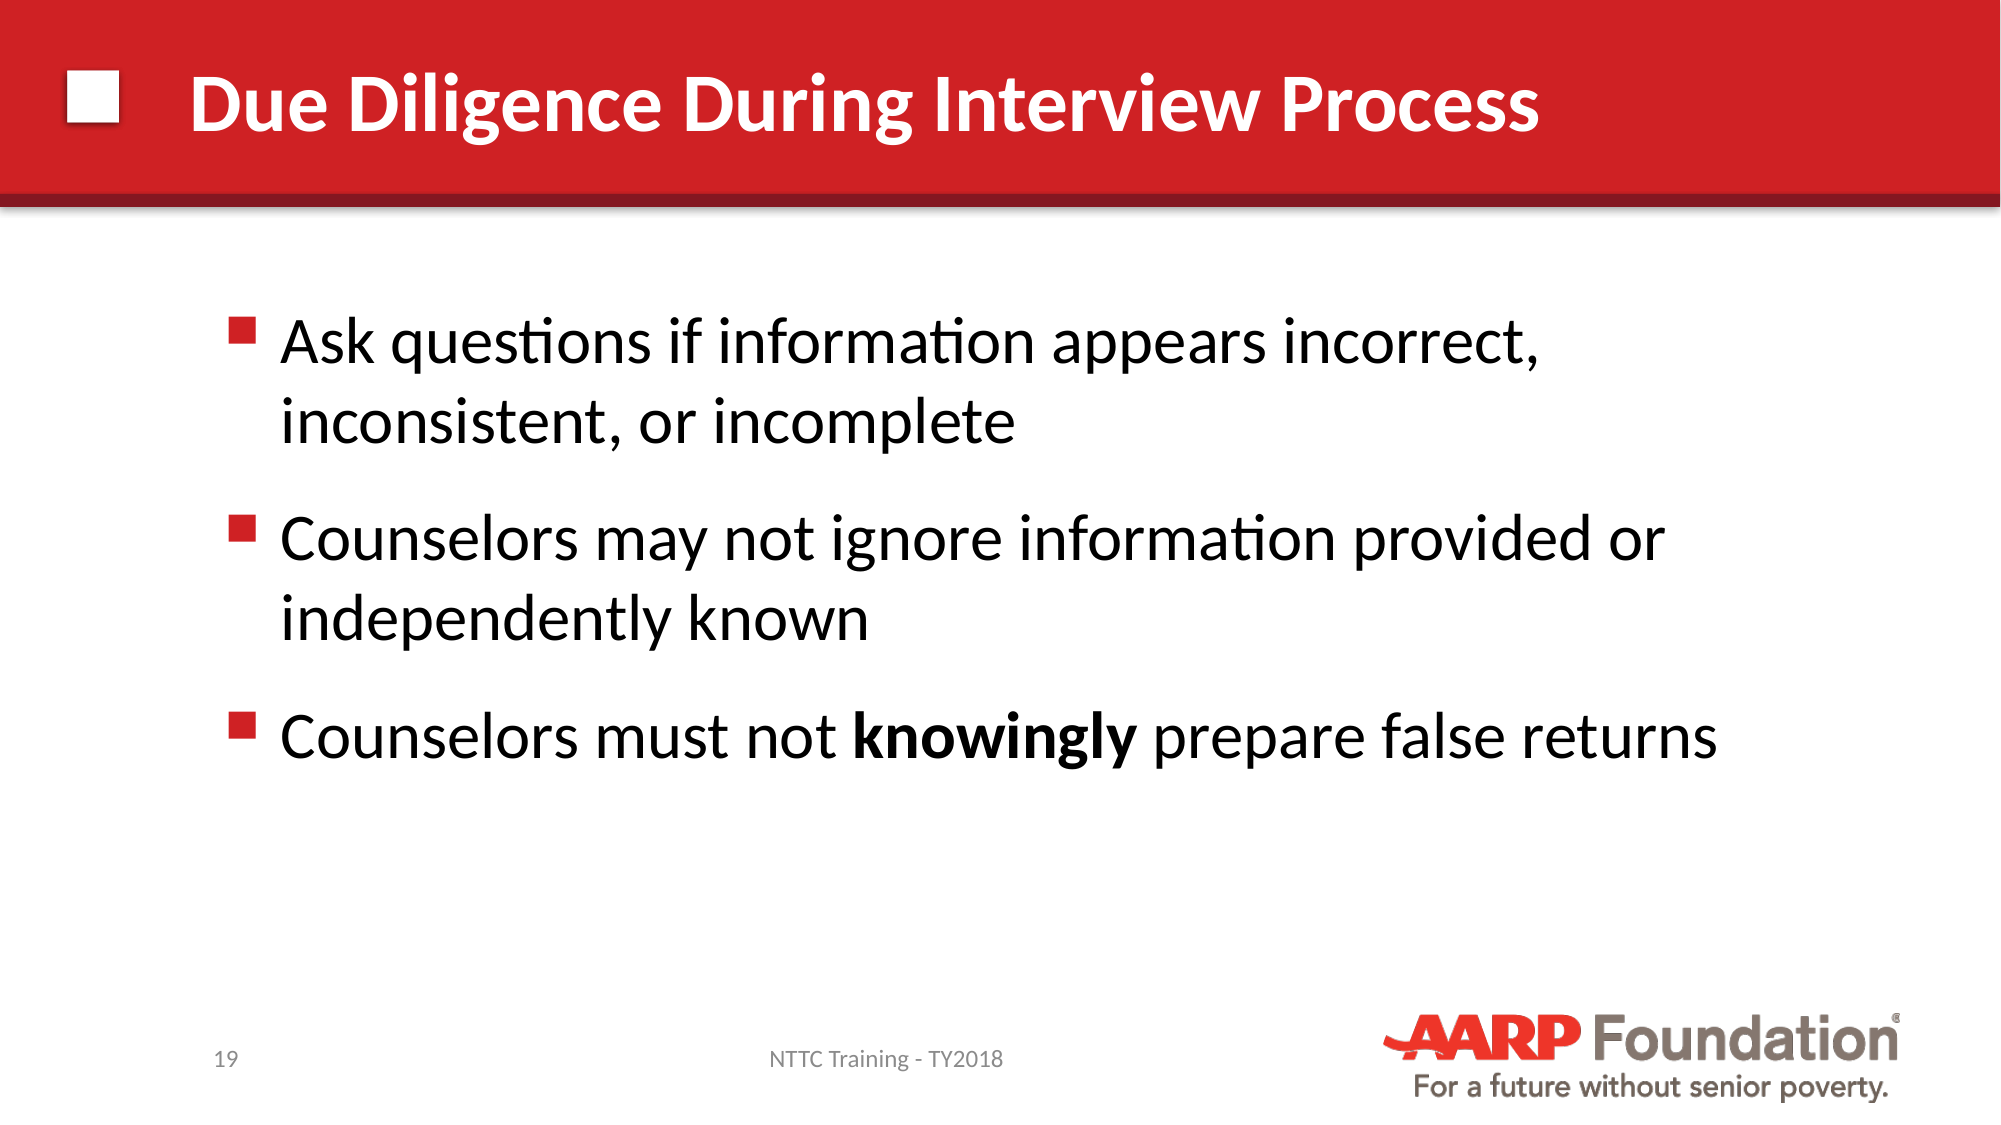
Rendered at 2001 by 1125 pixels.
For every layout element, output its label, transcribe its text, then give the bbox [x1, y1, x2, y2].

title Due Diligence During Interview Process [174, 4, 1775, 193]
slide_number 19 [99, 1027, 254, 1088]
list Ask questions if information appears incorrect, inconsistent, or incomplete Counselors may not ignore information provided or independently known Counselors must not knowingly prepare false returns [209, 288, 1810, 949]
footer NTTC Training - TY2018 [570, 1027, 1204, 1088]
